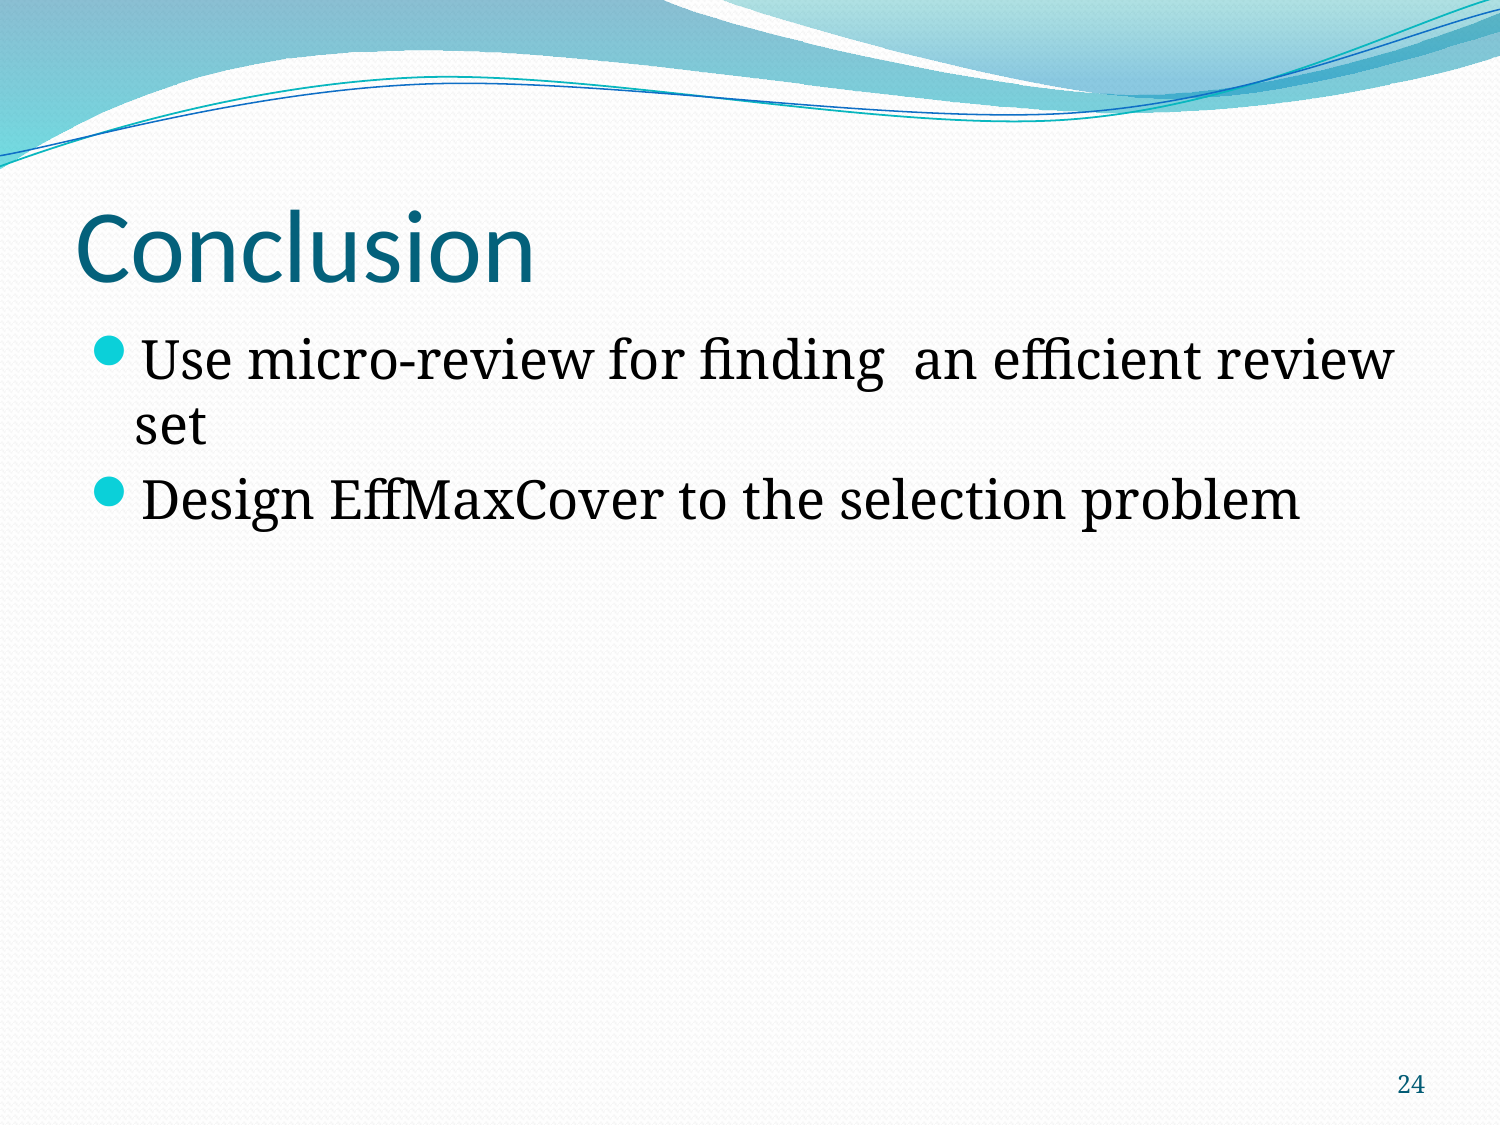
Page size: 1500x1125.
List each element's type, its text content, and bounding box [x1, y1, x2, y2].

list Use micro-review for finding an efficient review set Design EffMaxCover to the selection problem [75, 317, 1425, 1038]
slide_number 24 [1299, 1042, 1425, 1103]
text_box [76, 208, 1427, 1018]
title Conclusion [75, 115, 1425, 303]
